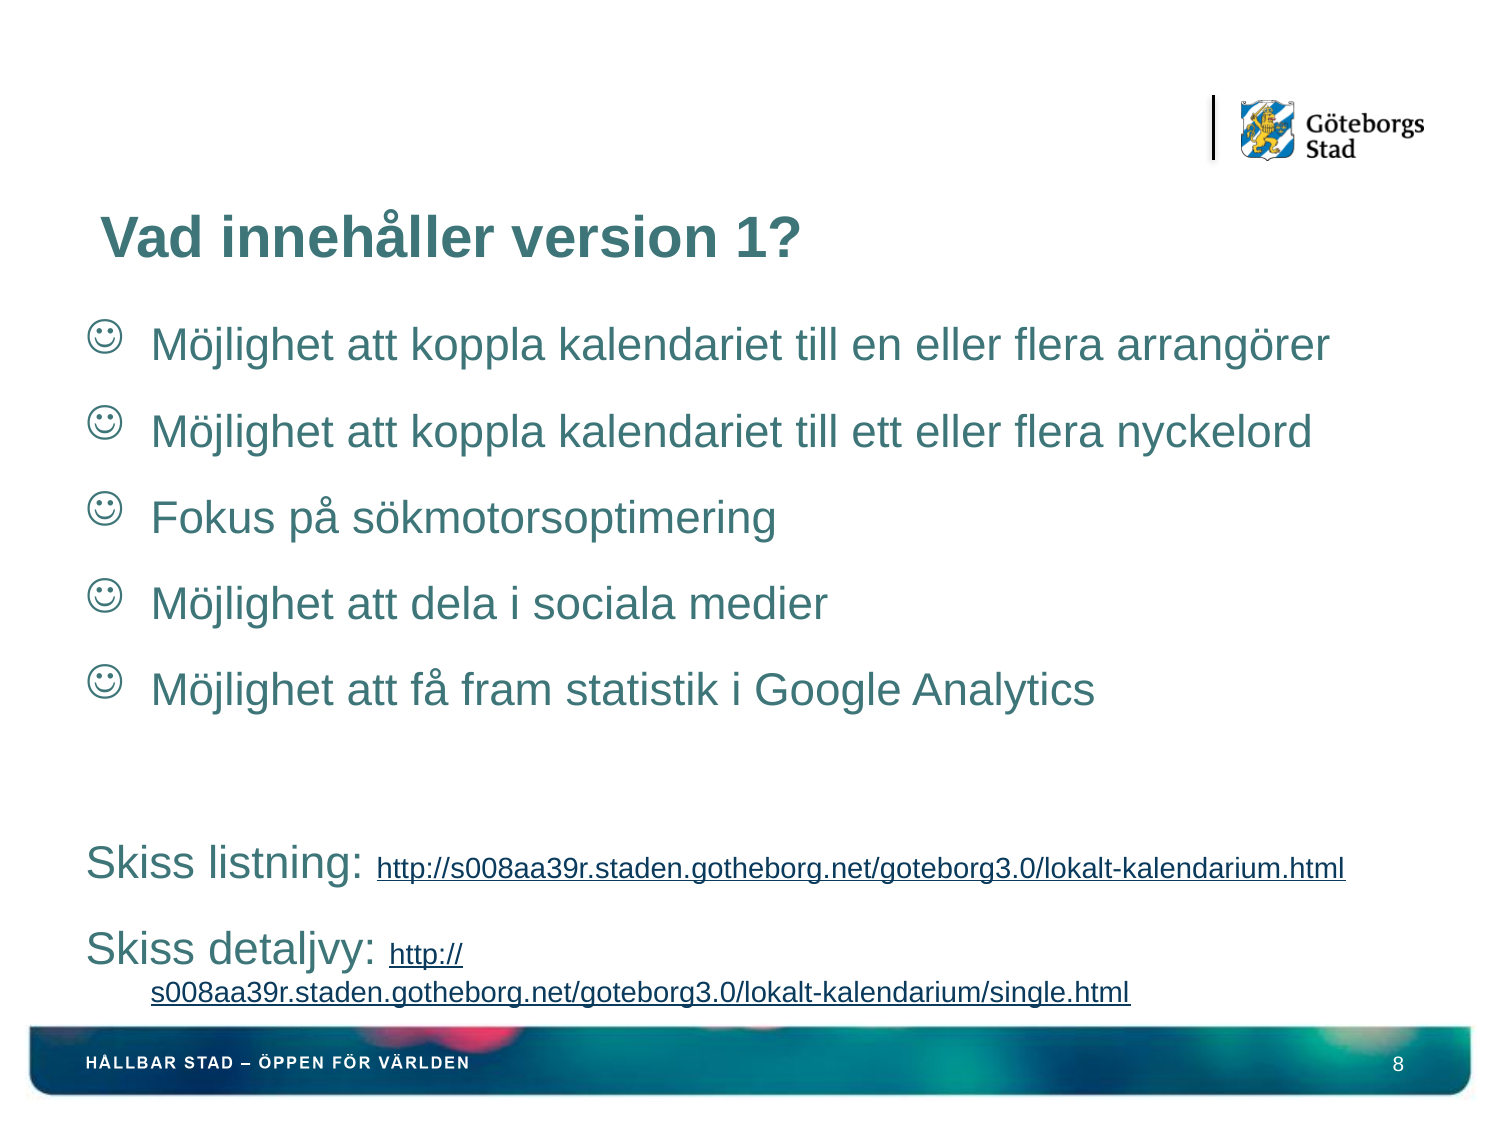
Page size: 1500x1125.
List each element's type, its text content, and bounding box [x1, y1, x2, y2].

list Möjlighet att koppla kalendariet till en eller flera arrangörer Möjlighet att koppla kalendariet till ett eller flera nyckelord Fokus på sökmotorsoptimering Möjlighet att dela i sociala medier Möjlighet att få fram statistik i Google Analytics Skiss listning: http://s008aa39r.staden.gotheborg.net/goteborg3.0/lokalt-kalendarium.html Skiss detaljvy: http://s008aa39r.staden.gotheborg.net/goteborg3.0/lokalt-kalendarium/single.html [85, 314, 1436, 1007]
text_box Vad innehåller version 1? [85, 192, 1331, 277]
picture [1241, 100, 1424, 161]
picture [0, 999, 1500, 1125]
slide_number 8 [1361, 1028, 1436, 1097]
